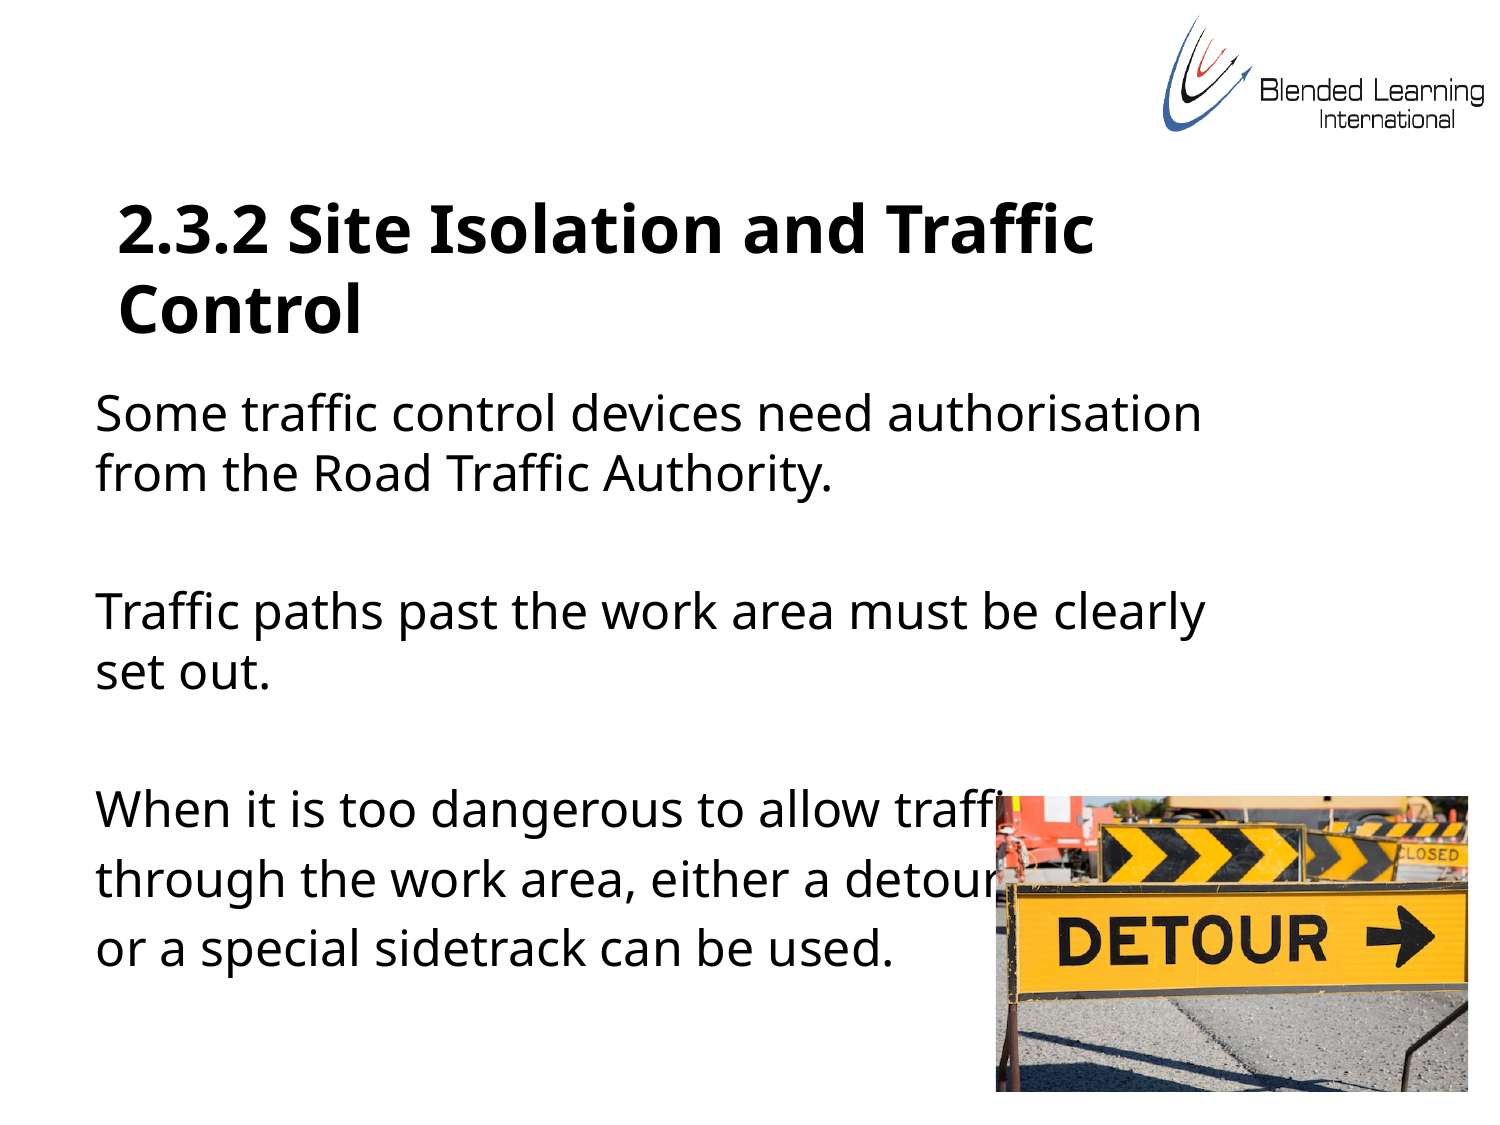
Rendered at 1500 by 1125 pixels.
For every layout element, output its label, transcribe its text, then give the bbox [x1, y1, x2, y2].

picture [995, 796, 1469, 1092]
picture [1163, 15, 1485, 135]
list Some traffic control devices need authorisation from the Road Traffic Authority. Traffic paths past the work area must be clearly set out. When it is too dangerous to allow traffic through the work area, either a detour or a special sidetrack can be used. [80, 373, 1272, 985]
title 2.3.2 Site Isolation and Traffic Control [102, 178, 1294, 356]
